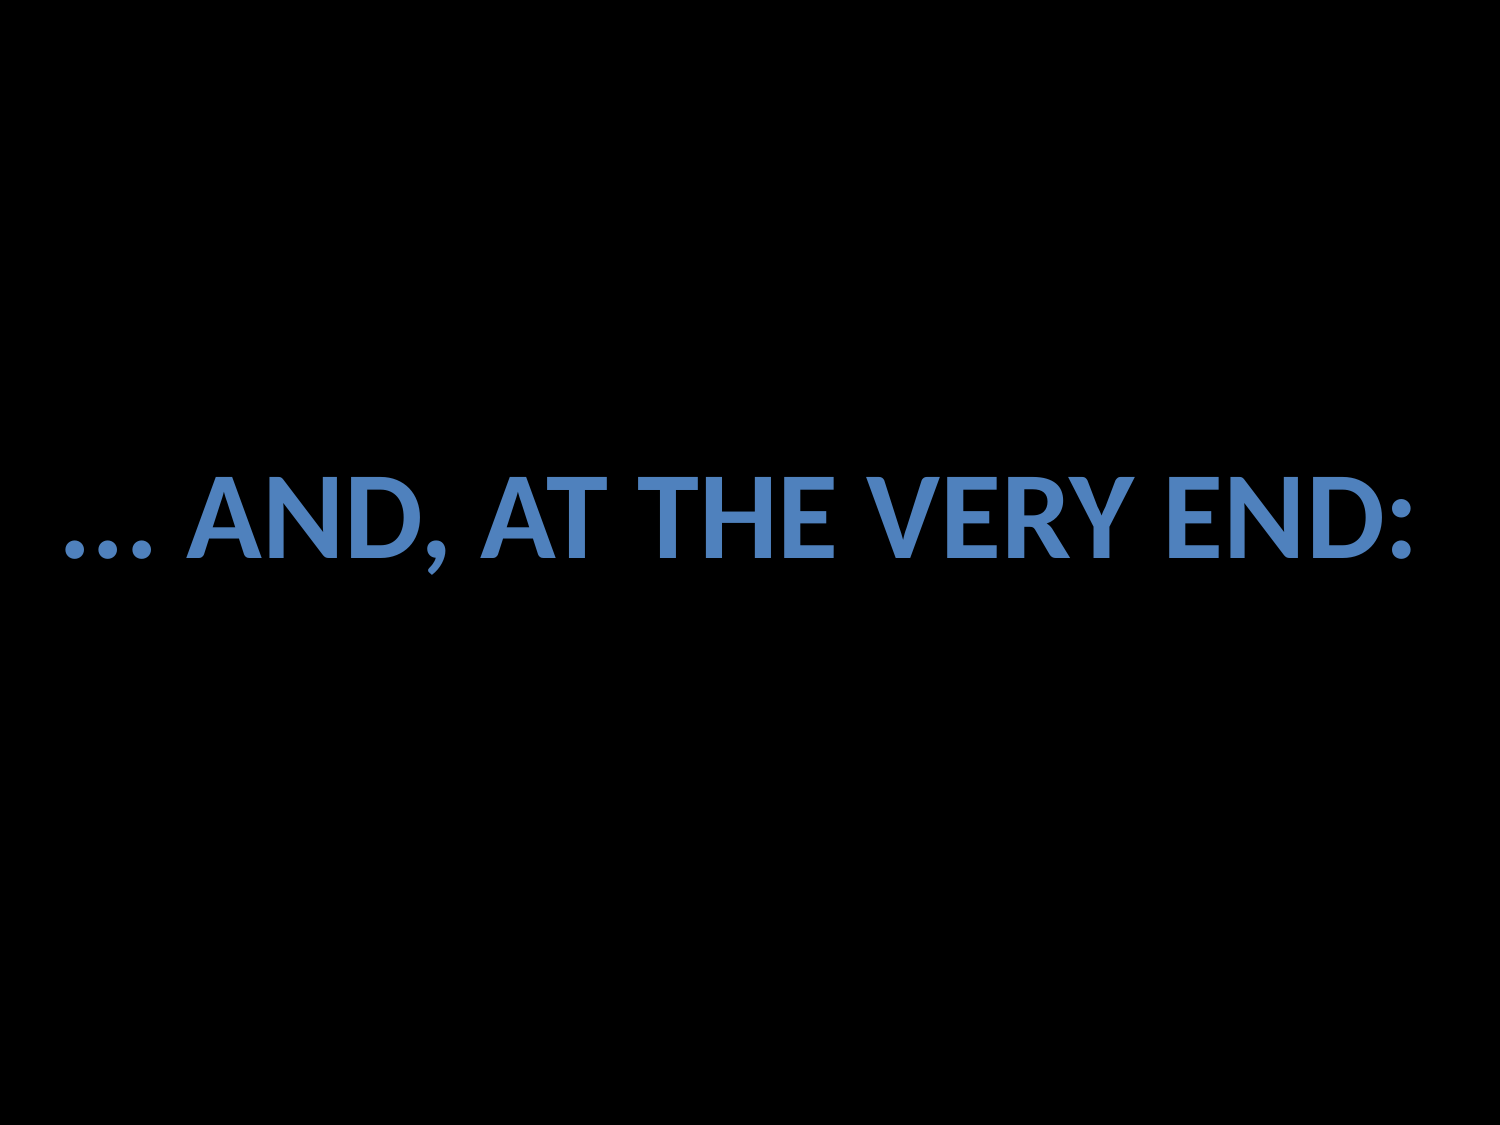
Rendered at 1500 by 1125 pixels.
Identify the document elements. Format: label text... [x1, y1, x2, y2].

text_box ... And, at the very end: [43, 196, 1436, 592]
